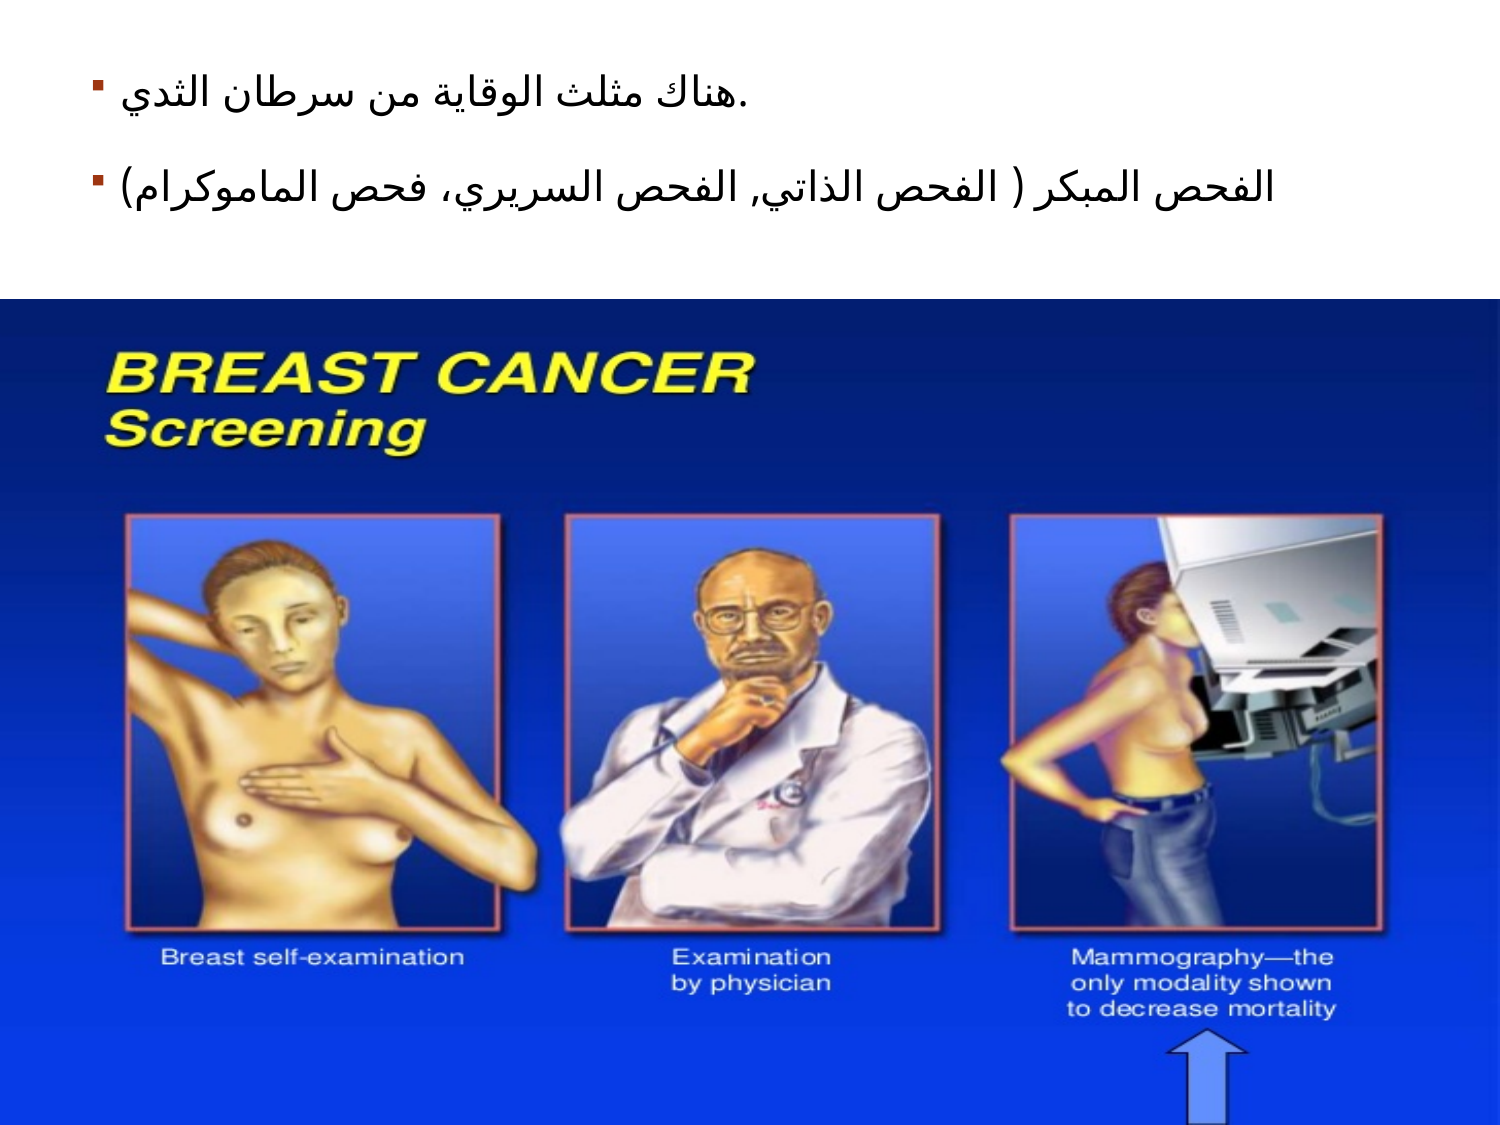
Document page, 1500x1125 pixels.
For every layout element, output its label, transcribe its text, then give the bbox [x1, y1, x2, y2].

list هناك مثلث الوقاية من سرطان الثدي. الفحص المبكر ( الفحص الذاتي, الفحص السريري، فحص الماموكرام) [75, 62, 1425, 299]
picture [0, 299, 1500, 1125]
